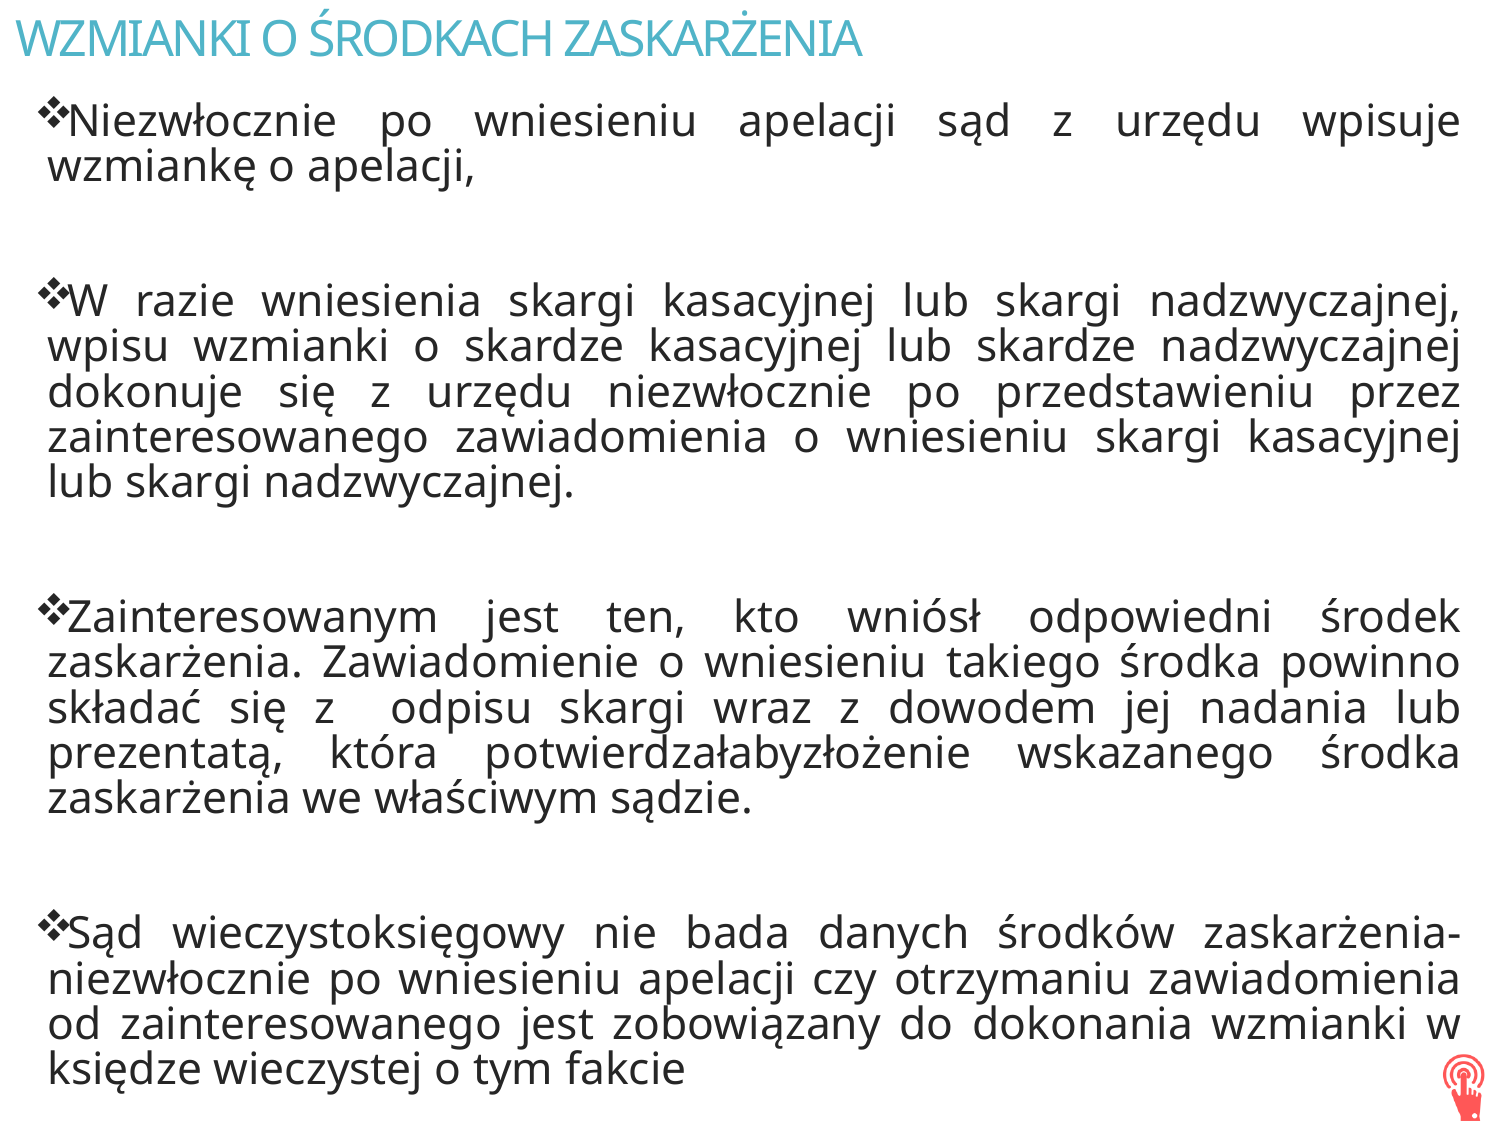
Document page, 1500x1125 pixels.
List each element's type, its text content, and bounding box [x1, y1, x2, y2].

title WZMIANKI O ŚRODKACH ZASKARŻENIA [0, 0, 1500, 81]
picture [1429, 1049, 1500, 1121]
list Niezwłocznie po wniesieniu apelacji sąd z urzędu wpisuje wzmiankę o apelacji, W razie wniesienia skargi kasacyjnej lub skargi nadzwyczajnej, wpisu wzmianki o skardze kasacyjnej lub skardze nadzwyczajnej dokonuje się z urzędu niezwłocznie po przedstawieniu przez zainteresowanego zawiadomienia o wniesieniu skargi kasacyjnej lub skargi nadzwyczajnej. Zainteresowanym jest ten, kto wniósł odpowiedni środek zaskarżenia. Zawiadomienie o wniesieniu takiego środka powinno składać się z odpisu skargi wraz z dowodem jej nadania lub prezentatą, która potwierdzałabyzłożenie wskazanego środka zaskarżenia we właściwym sądzie. Sąd wieczystoksięgowy nie bada danych środków zaskarżenia- niezwłocznie po wniesieniu apelacji czy otrzymaniu zawiadomienia od zainteresowanego jest zobowiązany do dokonania wzmianki w księdze wieczystej o tym fakcie [19, 92, 1480, 1111]
